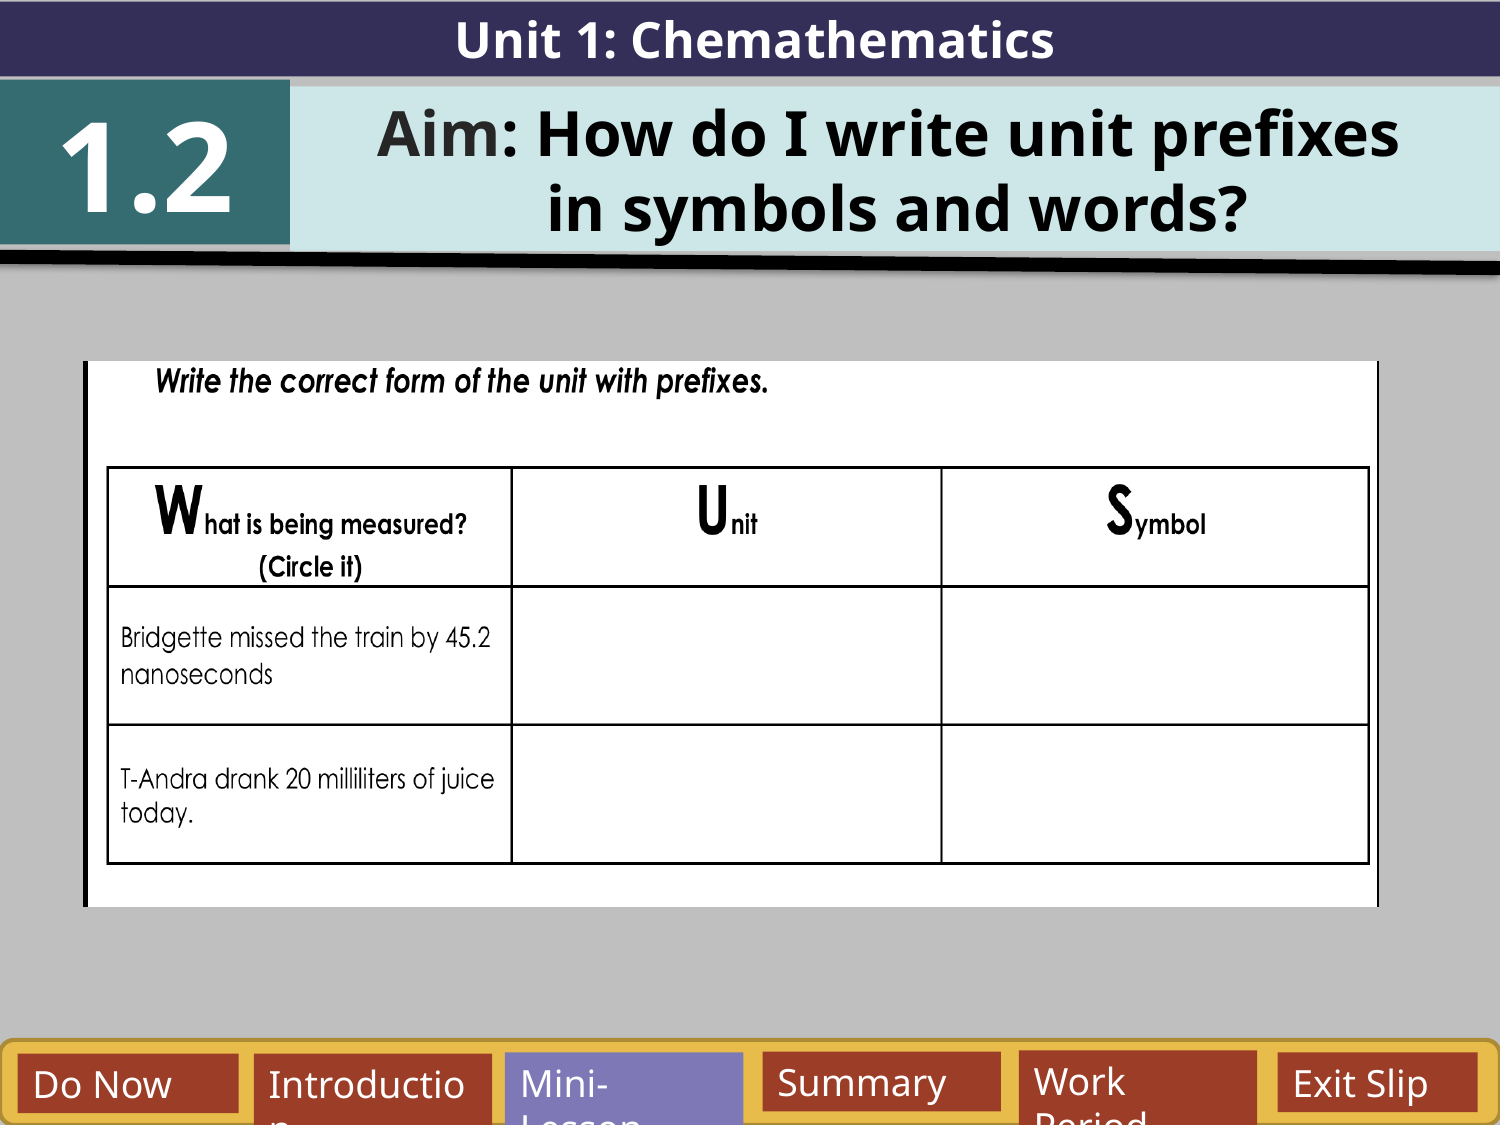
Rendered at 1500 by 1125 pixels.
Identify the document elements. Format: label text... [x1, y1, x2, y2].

text_box Unit 1: Chemathematics [0, 1, 1500, 77]
text_box Aim: How do I write unit prefixes in symbols and words? [290, 86, 1500, 251]
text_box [0, 1039, 1500, 1125]
text_box 1.2 [0, 79, 290, 245]
subtitle [0, 277, 1500, 1039]
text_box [0, 256, 1500, 269]
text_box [83, 361, 1379, 908]
